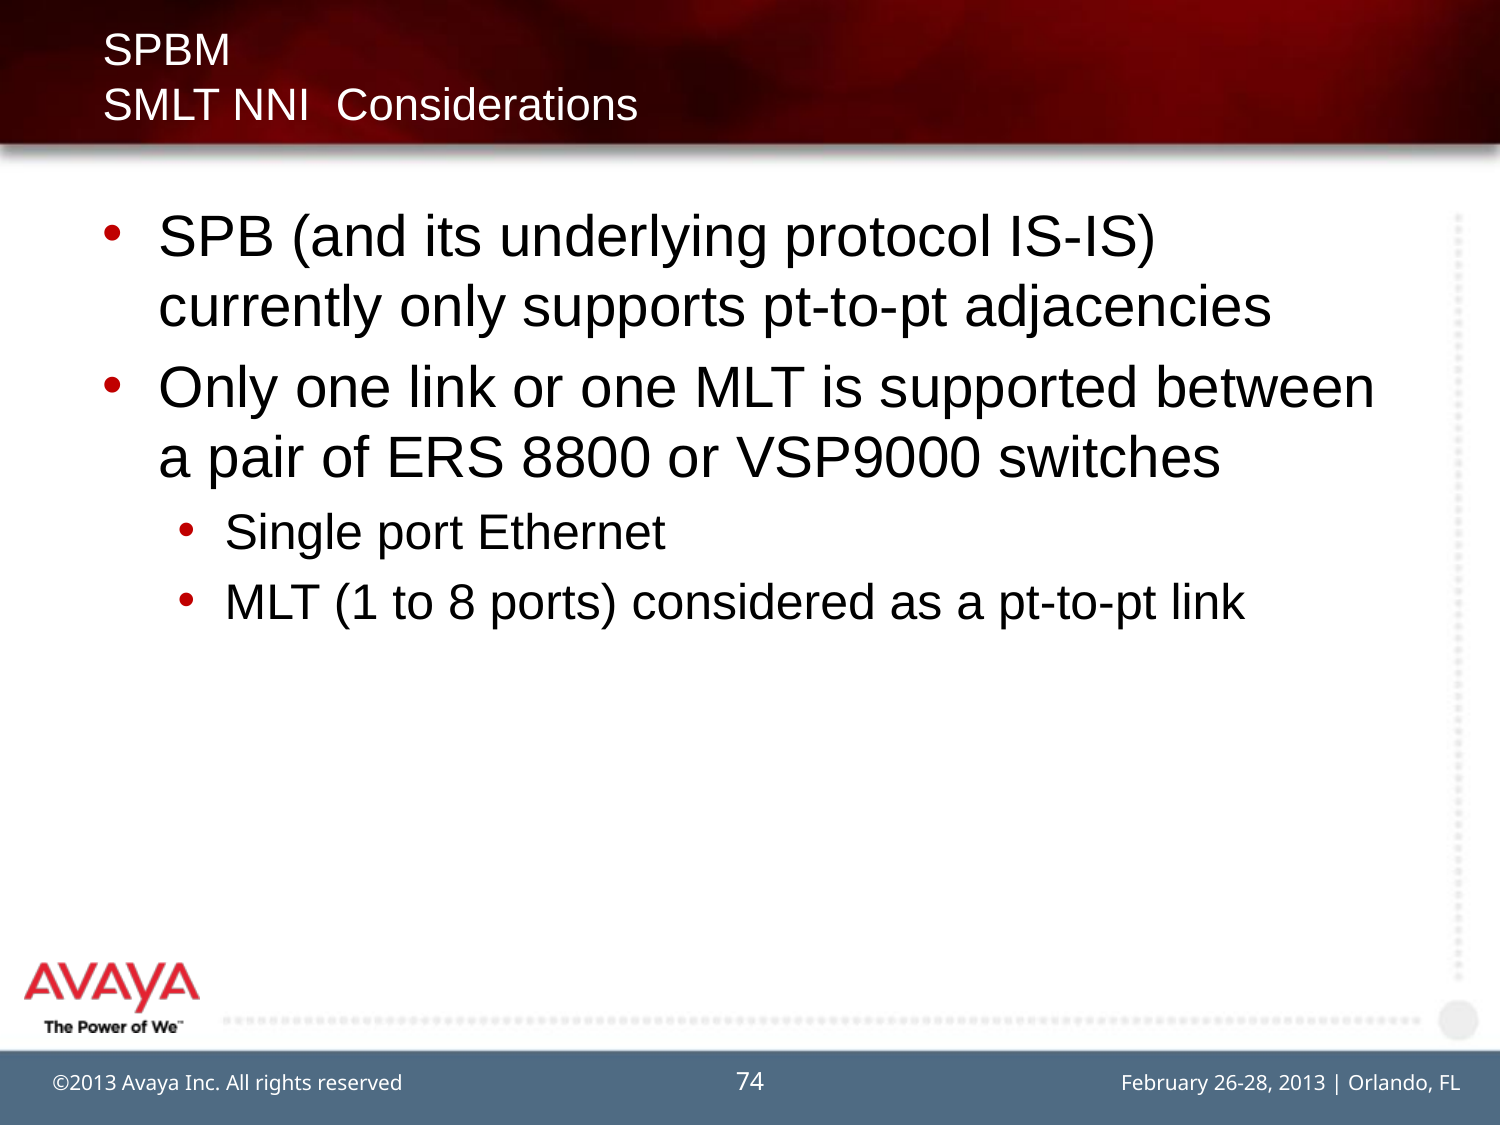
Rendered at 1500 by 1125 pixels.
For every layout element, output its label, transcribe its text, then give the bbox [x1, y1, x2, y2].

list SPB (and its underlying protocol IS-IS) currently only supports pt-to-pt adjacencies Only one link or one MLT is supported between a pair of ERS 8800 or VSP9000 switches Single port Ethernet MLT (1 to 8 ports) considered as a pt-to-pt link [87, 190, 1413, 938]
slide_number 74 [575, 1052, 925, 1113]
title SPBM SMLT NNI Considerations [87, 12, 975, 138]
picture [0, 0, 1500, 1125]
